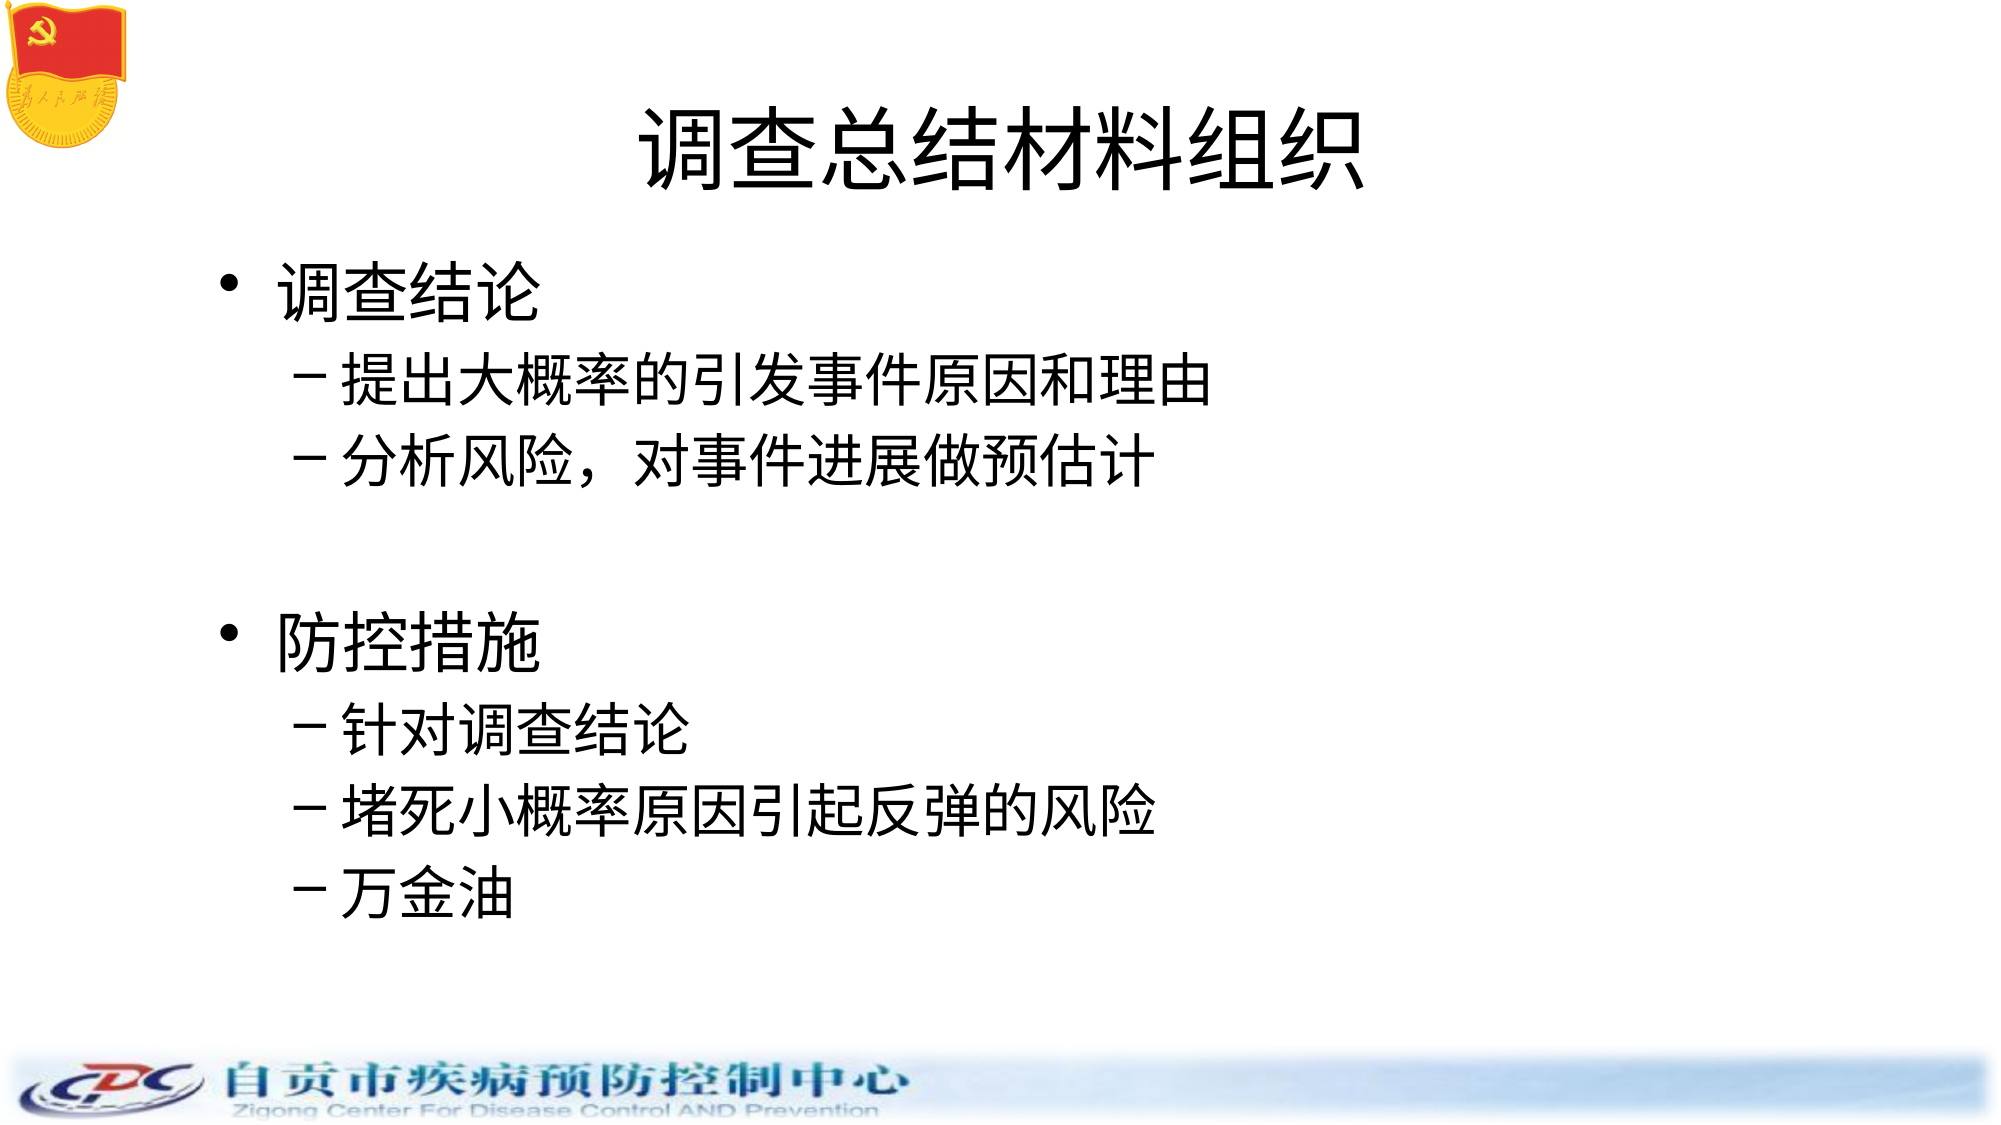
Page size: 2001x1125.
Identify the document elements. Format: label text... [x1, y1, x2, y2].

list 调查结论 提出大概率的引发事件原因和理由 分析风险，对事件进展做预估计 防控措施 针对调查结论 堵死小概率原因引起反弹的风险 万金油 [203, 243, 1903, 987]
picture [0, 0, 132, 149]
picture [22, 1068, 1977, 1102]
title 调查总结材料组织 [102, 52, 1903, 241]
